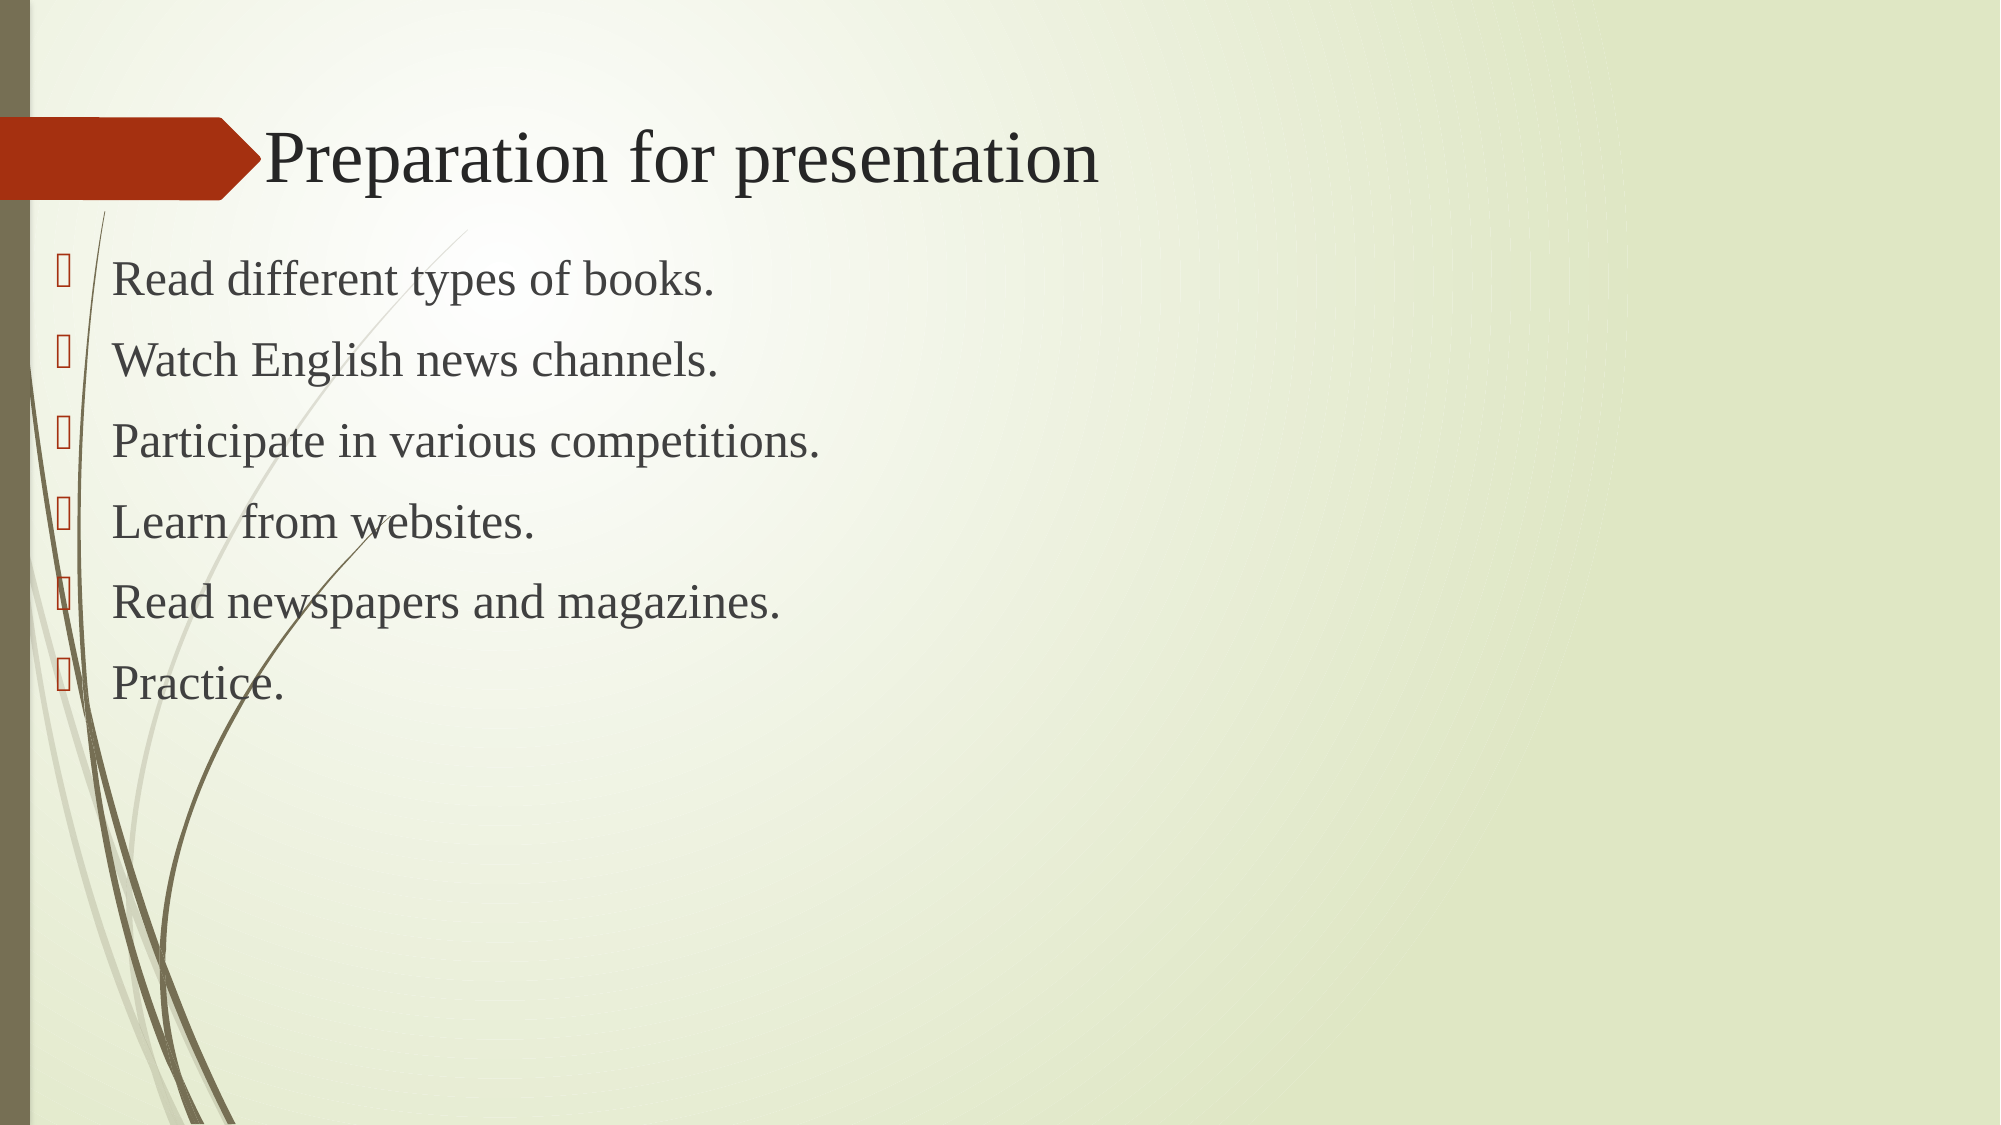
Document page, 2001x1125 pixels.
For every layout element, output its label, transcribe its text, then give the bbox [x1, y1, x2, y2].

title Preparation for presentation [249, 99, 1712, 238]
list Read different types of books. Watch English news channels. Participate in various competitions. Learn from websites. Read newspapers and magazines. Practice. [40, 238, 1944, 1125]
